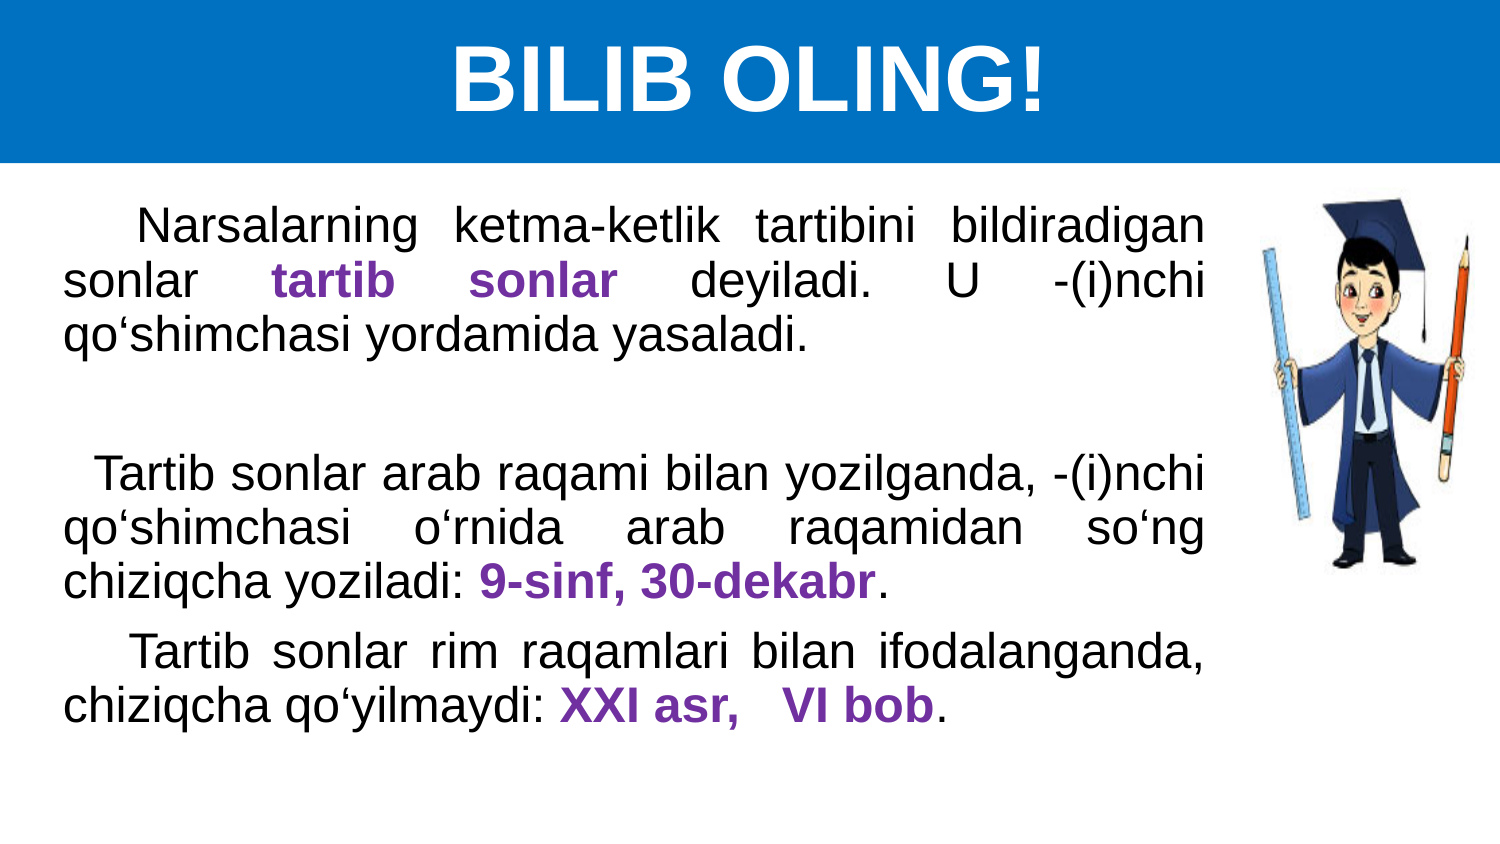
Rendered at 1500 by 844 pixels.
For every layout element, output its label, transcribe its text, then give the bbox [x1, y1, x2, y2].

list Narsalarning ketma-ketlik tartibini bildiradigan sonlar tartib sonlar deyiladi. U -(i)nchi qo‘shimchasi yordamida yasaladi. Tartib sonlar arab raqami bilan yozilganda, -(i)nchi qo‘shimchasi o‘rnida arab raqamidan so‘ng chiziqcha yoziladi: 9-sinf, 30-dekabr. Tartib sonlar rim raqamlari bilan ifodalanganda, chiziqcha qo‘yilmaydi: XXI asr, VI bob. [47, 186, 1221, 755]
title BILIB OLING! [0, 0, 1500, 164]
picture [1260, 172, 1475, 575]
